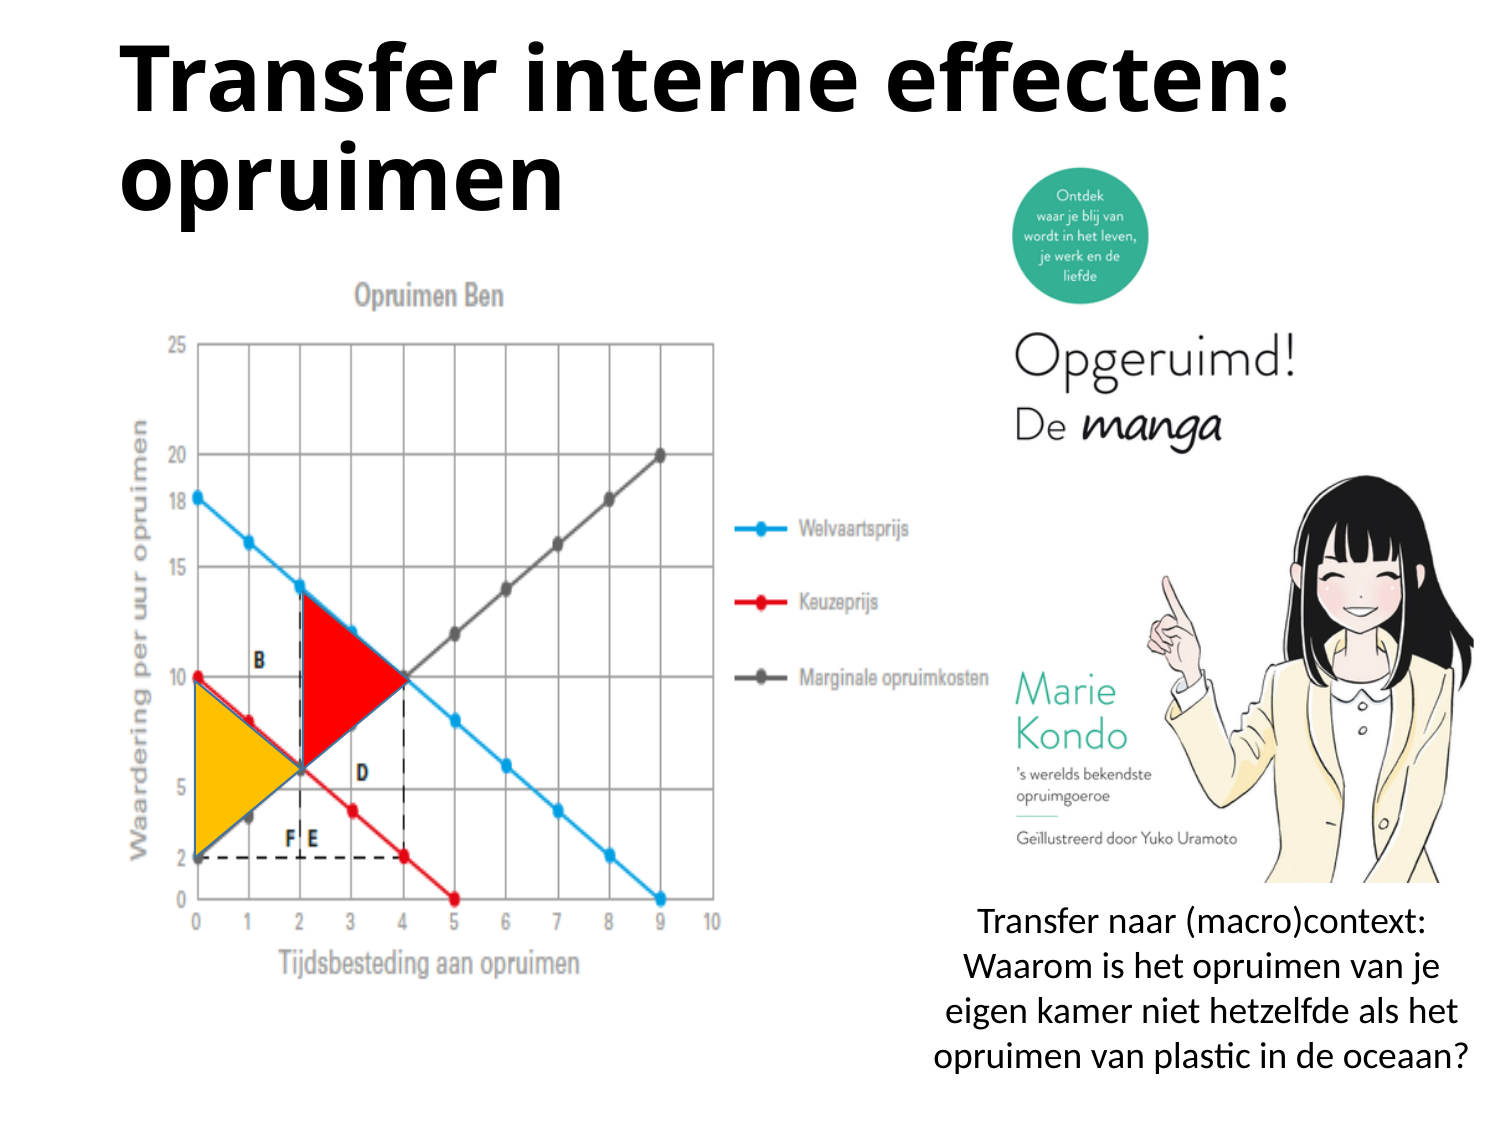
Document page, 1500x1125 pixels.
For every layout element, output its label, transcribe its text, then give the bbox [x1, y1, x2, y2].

title Transfer interne effecten: opruimen [103, 22, 1489, 240]
picture [41, 165, 1474, 1021]
text_box Transfer naar (macro)context: Waarom is het opruimen van je eigen kamer niet hetzelfde als het opruimen van plastic in de oceaan? [915, 888, 1489, 1084]
